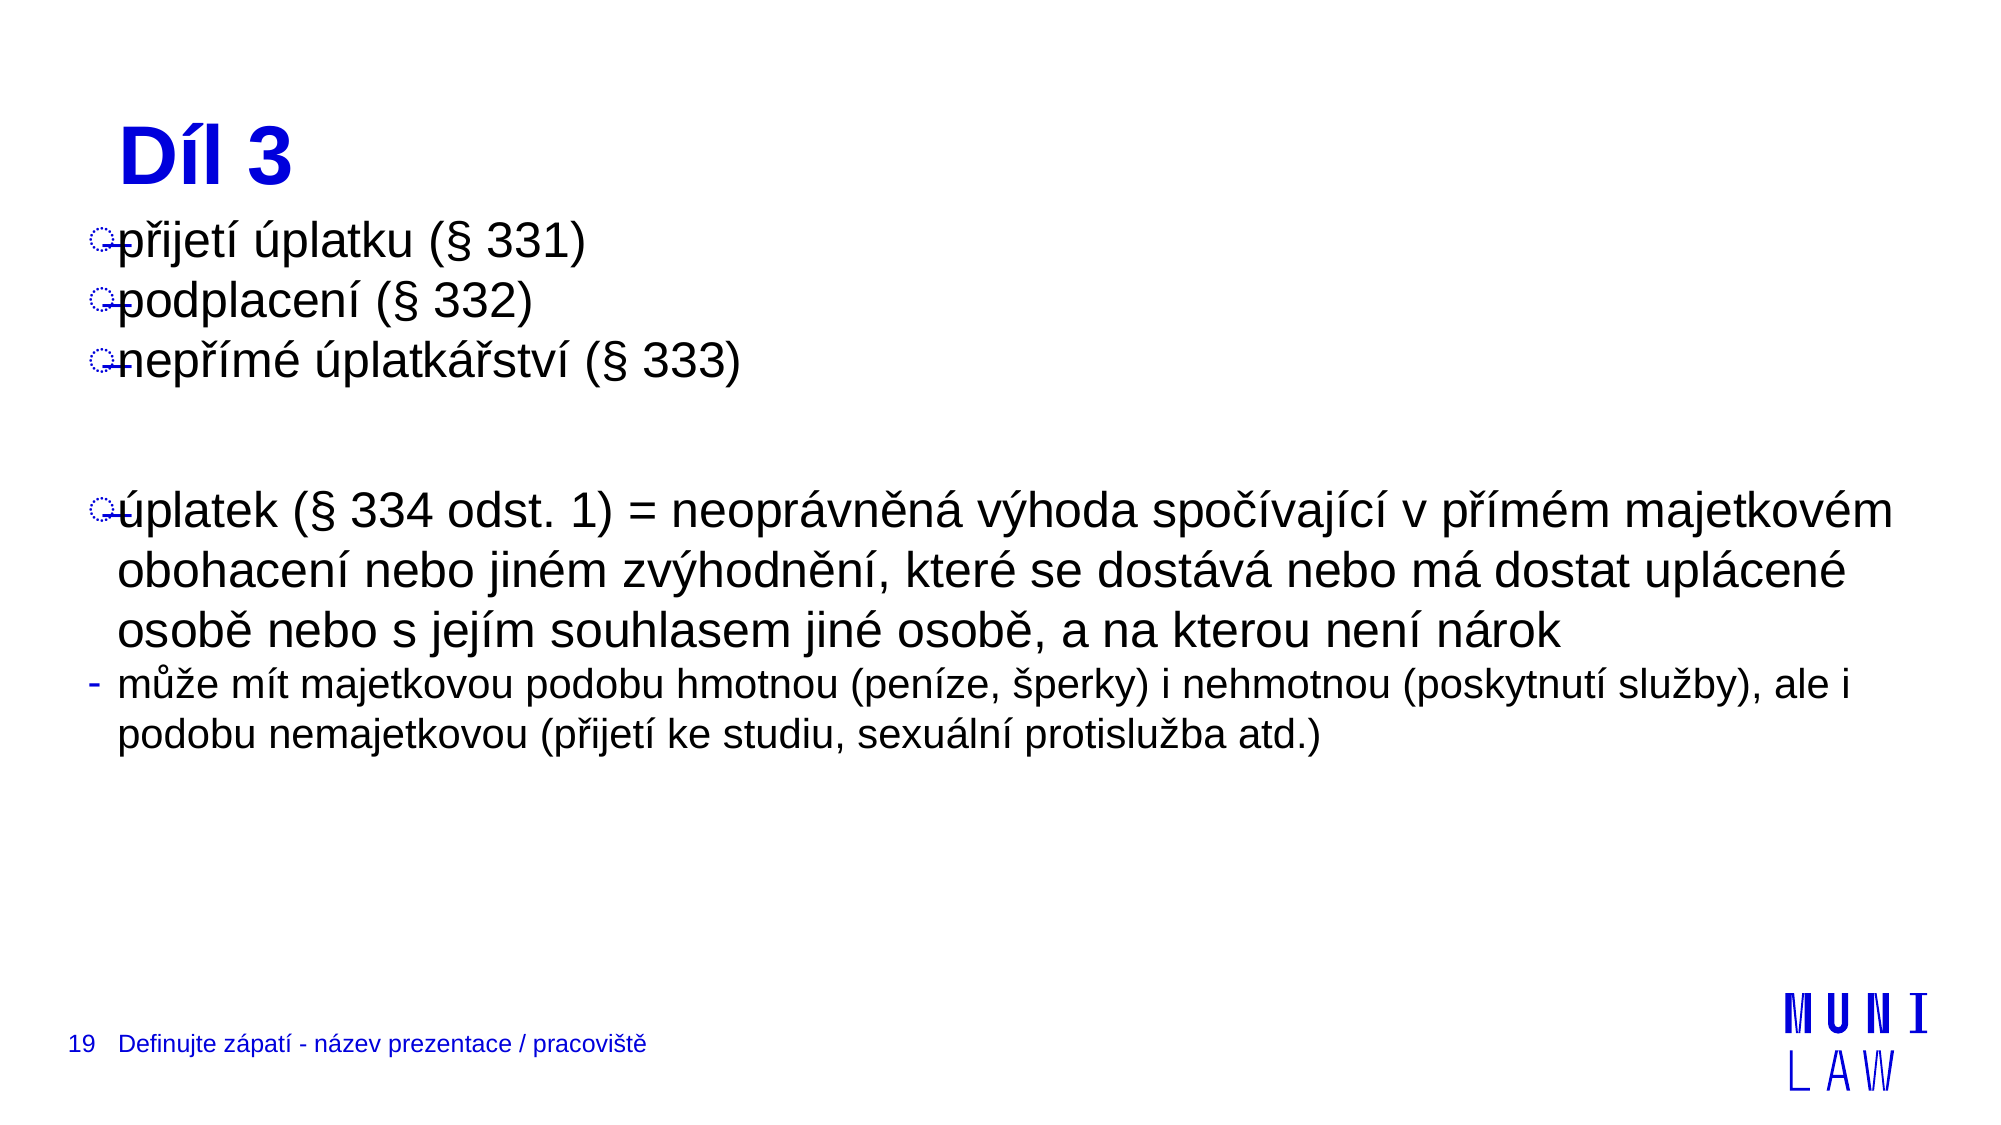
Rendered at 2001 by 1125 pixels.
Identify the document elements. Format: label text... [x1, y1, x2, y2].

slide_number 19 [67, 1021, 110, 1063]
footer Definujte zápatí - název prezentace / pracoviště [118, 1021, 1418, 1063]
title Díl 3 [118, 118, 1883, 193]
list přijetí úplatku (§ 331) podplacení (§ 332) nepřímé úplatkářství (§ 333) úplatek (§ 334 odst. 1) = neoprávněná výhoda spočívající v přímém majetkovém obohacení nebo jiném zvýhodnění, které se dostává nebo má dostat uplácené osobě nebo s jejím souhlasem jiné osobě, a na kterou není nárok může mít majetkovou podobu hmotnou (peníze, šperky) i nehmotnou (poskytnutí služby), ale i podobu nemajetkovou (přijetí ke studiu, sexuální protislužba atd.) [34, 207, 1974, 957]
